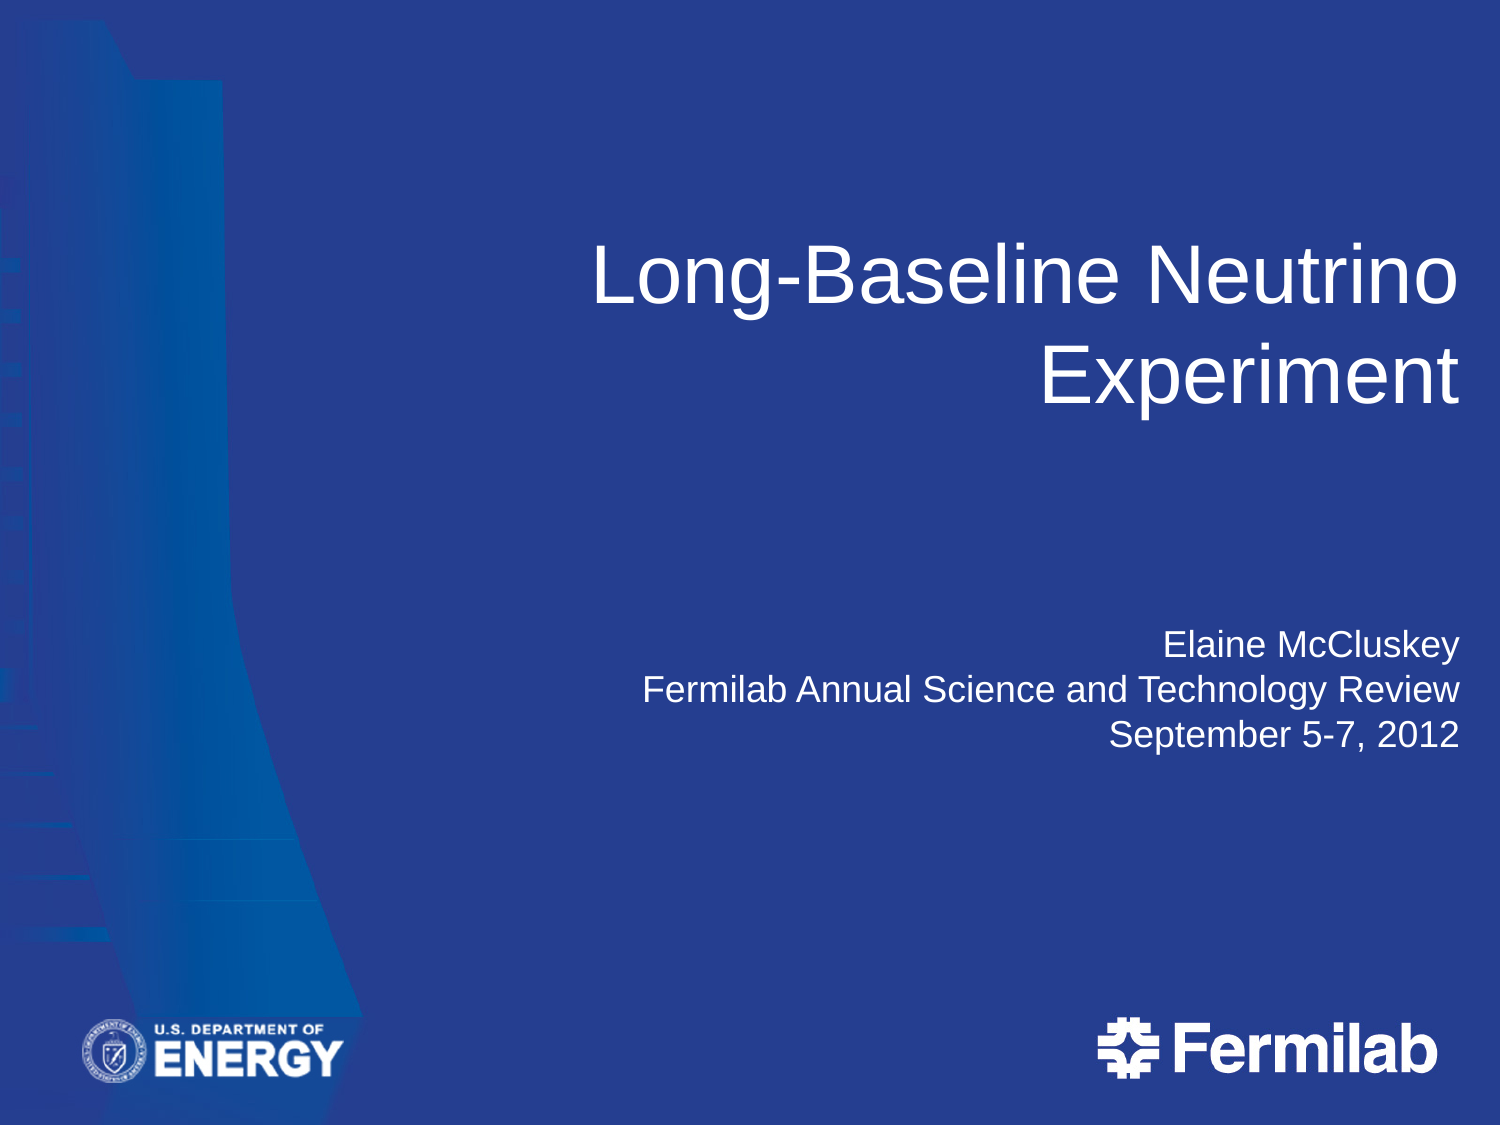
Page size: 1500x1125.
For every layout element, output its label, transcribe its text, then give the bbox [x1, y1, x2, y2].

title Long-Baseline Neutrino Experiment Elaine McCluskey Fermilab Annual Science and Technology Review September 5-7, 2012 [200, 224, 1475, 763]
picture [0, 0, 1500, 1125]
